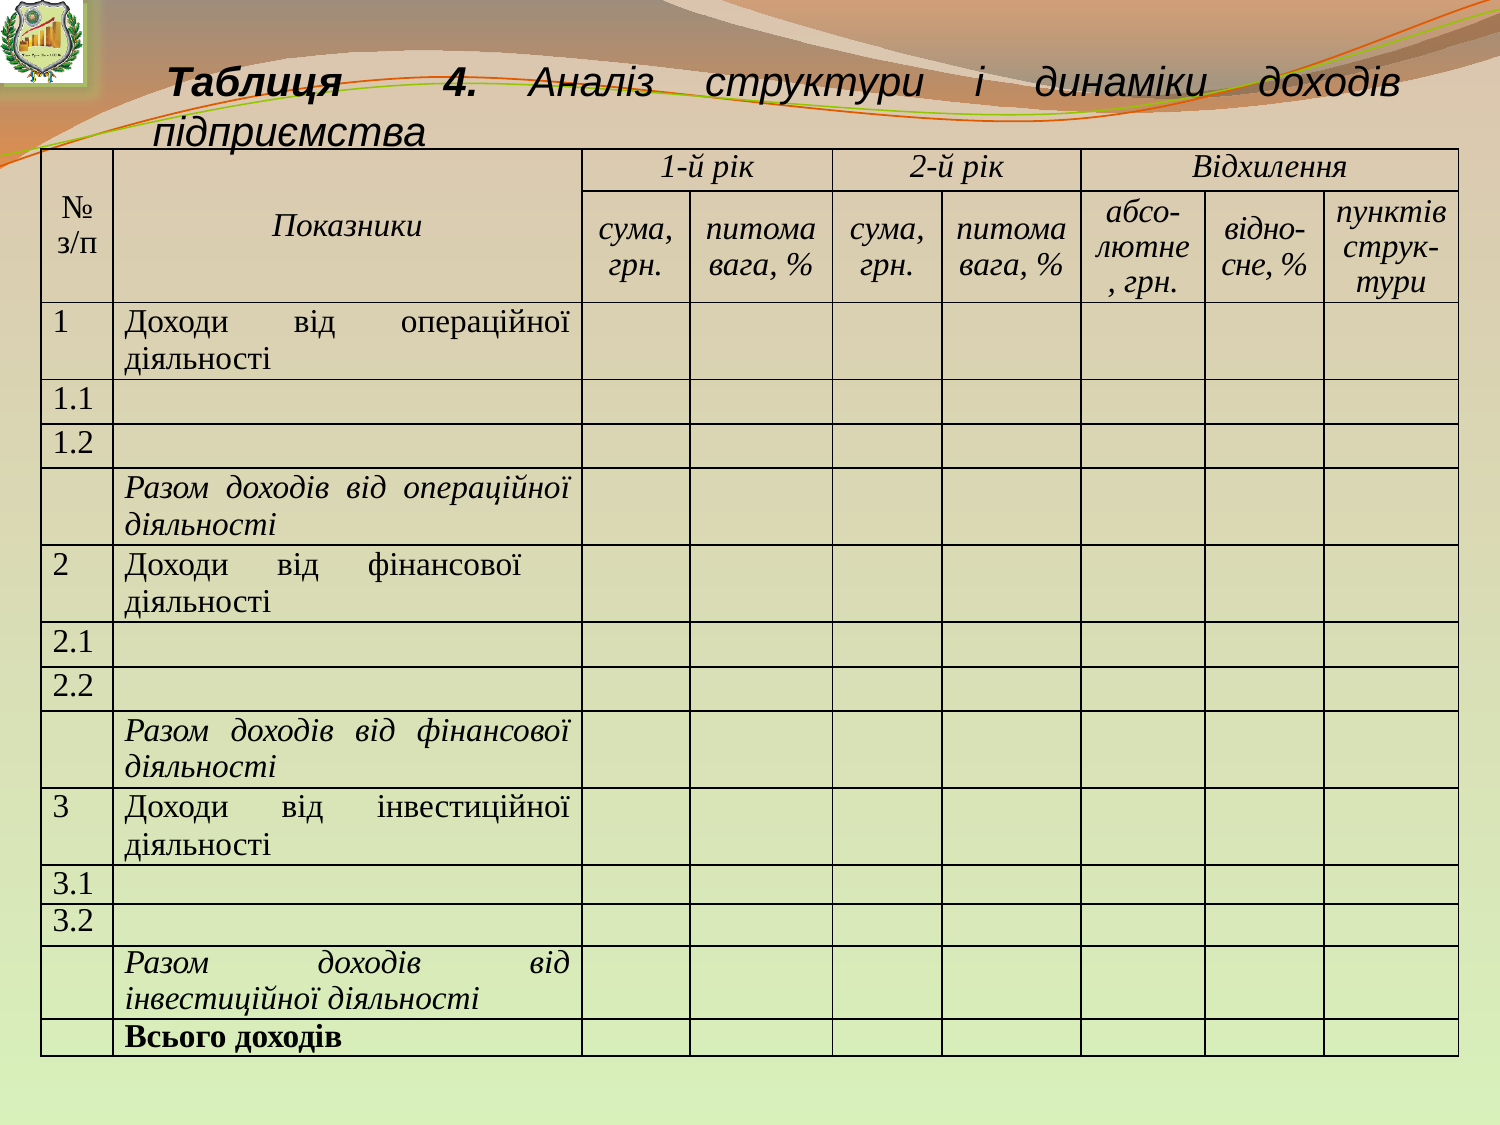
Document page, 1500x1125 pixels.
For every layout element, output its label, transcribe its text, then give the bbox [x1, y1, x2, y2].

table_cell [42, 712, 112, 787]
table_cell [833, 712, 941, 787]
table_cell [583, 712, 689, 787]
table_cell [583, 947, 689, 1018]
table_cell Доходи від інвестиційної діяльності [114, 789, 581, 864]
table_cell [1206, 303, 1323, 379]
table_cell [691, 546, 832, 621]
table_cell Доходи від операційної діяльності [114, 303, 581, 379]
table_cell [943, 866, 1080, 903]
table_header 1-й рік [583, 150, 832, 190]
table_cell [583, 789, 689, 864]
table_cell 1.2 [42, 425, 112, 467]
table_cell [943, 469, 1080, 544]
table_cell [42, 469, 112, 544]
table_cell Разом доходів від фінансової діяльності [114, 712, 581, 787]
table_cell [1082, 668, 1204, 710]
table_cell [42, 947, 112, 1018]
table_cell [1206, 866, 1323, 903]
table_cell [691, 303, 832, 379]
table_cell 1 [42, 303, 112, 379]
table_cell Всього доходів [114, 1020, 581, 1055]
table_header Відхилення [1082, 150, 1458, 190]
table_cell [943, 380, 1080, 423]
table_cell [943, 712, 1080, 787]
table_cell питома вага, % [691, 192, 832, 302]
table_cell [1206, 425, 1323, 467]
table_cell [833, 947, 941, 1018]
table_cell 2.2 [42, 668, 112, 710]
table_cell 2.1 [42, 623, 112, 666]
table_cell [1082, 380, 1204, 423]
table_cell [833, 546, 941, 621]
table_cell [1206, 947, 1323, 1018]
table_cell [833, 668, 941, 710]
text_box Таблиця 4. Аналіз структури і динаміки доходів підприємства [137, 71, 1417, 137]
table_cell відно-сне, % [1206, 192, 1323, 302]
table_cell [583, 905, 689, 945]
table_cell [691, 712, 832, 787]
table_cell 1.1 [42, 380, 112, 423]
table_cell [583, 668, 689, 710]
table_cell [691, 905, 832, 945]
table_cell [583, 623, 689, 666]
table_cell [1325, 712, 1458, 787]
table_cell [833, 469, 941, 544]
table_cell [691, 425, 832, 467]
table_cell [1206, 668, 1323, 710]
table_cell [1082, 712, 1204, 787]
table_cell сума, грн. [583, 192, 689, 302]
table_cell [1325, 668, 1458, 710]
table_cell [1082, 1020, 1204, 1055]
table_cell [114, 425, 581, 467]
table_cell [114, 866, 581, 903]
table_cell [833, 866, 941, 903]
table_cell [691, 469, 832, 544]
table_header № з/п [42, 150, 112, 302]
table_cell [1082, 425, 1204, 467]
table_cell [583, 866, 689, 903]
table_cell [943, 905, 1080, 945]
table_cell абсо-лютне, грн. [1082, 192, 1204, 302]
table_cell [1206, 712, 1323, 787]
table_cell [114, 623, 581, 666]
table_cell пунктів струк-тури [1325, 192, 1458, 302]
table_cell [691, 947, 832, 1018]
table_cell [1206, 380, 1323, 423]
table_cell [1082, 546, 1204, 621]
table_cell [114, 668, 581, 710]
table_cell [1082, 905, 1204, 945]
table_cell [1325, 380, 1458, 423]
table_cell [943, 303, 1080, 379]
table_cell [691, 866, 832, 903]
table_cell [583, 380, 689, 423]
table_cell [1082, 303, 1204, 379]
table_cell [114, 905, 581, 945]
table_cell [691, 789, 832, 864]
table_cell [1082, 947, 1204, 1018]
table_cell питома вага, % [943, 192, 1080, 302]
table_cell [943, 789, 1080, 864]
table_cell [691, 1020, 832, 1055]
table_cell [583, 546, 689, 621]
table_cell [42, 1020, 112, 1055]
table_cell Разом доходів від операційної діяльності [114, 469, 581, 544]
table_cell [833, 789, 941, 864]
picture [0, 0, 83, 83]
table_cell [691, 623, 832, 666]
table_cell [1325, 425, 1458, 467]
table_cell [1206, 469, 1323, 544]
table_cell [943, 947, 1080, 1018]
table_cell [114, 380, 581, 423]
table_cell [1325, 866, 1458, 903]
table_cell [583, 1020, 689, 1055]
table_cell [1206, 1020, 1323, 1055]
table_cell Разом доходів від інвестиційної діяльності [114, 947, 581, 1018]
table_cell [1206, 905, 1323, 945]
table_cell [1325, 469, 1458, 544]
table_cell [691, 380, 832, 423]
table_cell [1206, 789, 1323, 864]
table_cell Доходи від фінансової діяльності [114, 546, 581, 621]
table_cell [1325, 623, 1458, 666]
table_header Показники [114, 150, 581, 302]
table_cell [943, 668, 1080, 710]
table_cell [833, 623, 941, 666]
table_cell [833, 1020, 941, 1055]
table_cell сума, грн. [833, 192, 941, 302]
table_cell 3.2 [42, 905, 112, 945]
table_cell [943, 1020, 1080, 1055]
table_cell [943, 546, 1080, 621]
table_cell 3 [42, 789, 112, 864]
table_cell 2 [42, 546, 112, 621]
table_cell [691, 668, 832, 710]
table_cell [1325, 1020, 1458, 1055]
table_cell 3.1 [42, 866, 112, 903]
table_cell [1325, 303, 1458, 379]
table_cell [833, 425, 941, 467]
table_cell [1082, 623, 1204, 666]
table_cell [1325, 905, 1458, 945]
table_cell [583, 469, 689, 544]
table_cell [1206, 546, 1323, 621]
table_cell [1325, 947, 1458, 1018]
table_cell [583, 303, 689, 379]
table_header 2-й рік [833, 150, 1080, 190]
table_cell [833, 303, 941, 379]
table_cell [1206, 623, 1323, 666]
table_cell [1082, 866, 1204, 903]
table_cell [1082, 469, 1204, 544]
table_cell [833, 380, 941, 423]
table_cell [583, 425, 689, 467]
table_cell [1325, 546, 1458, 621]
table_cell [1325, 789, 1458, 864]
table_cell [943, 425, 1080, 467]
table_cell [1082, 789, 1204, 864]
table_cell [833, 905, 941, 945]
table_cell [943, 623, 1080, 666]
